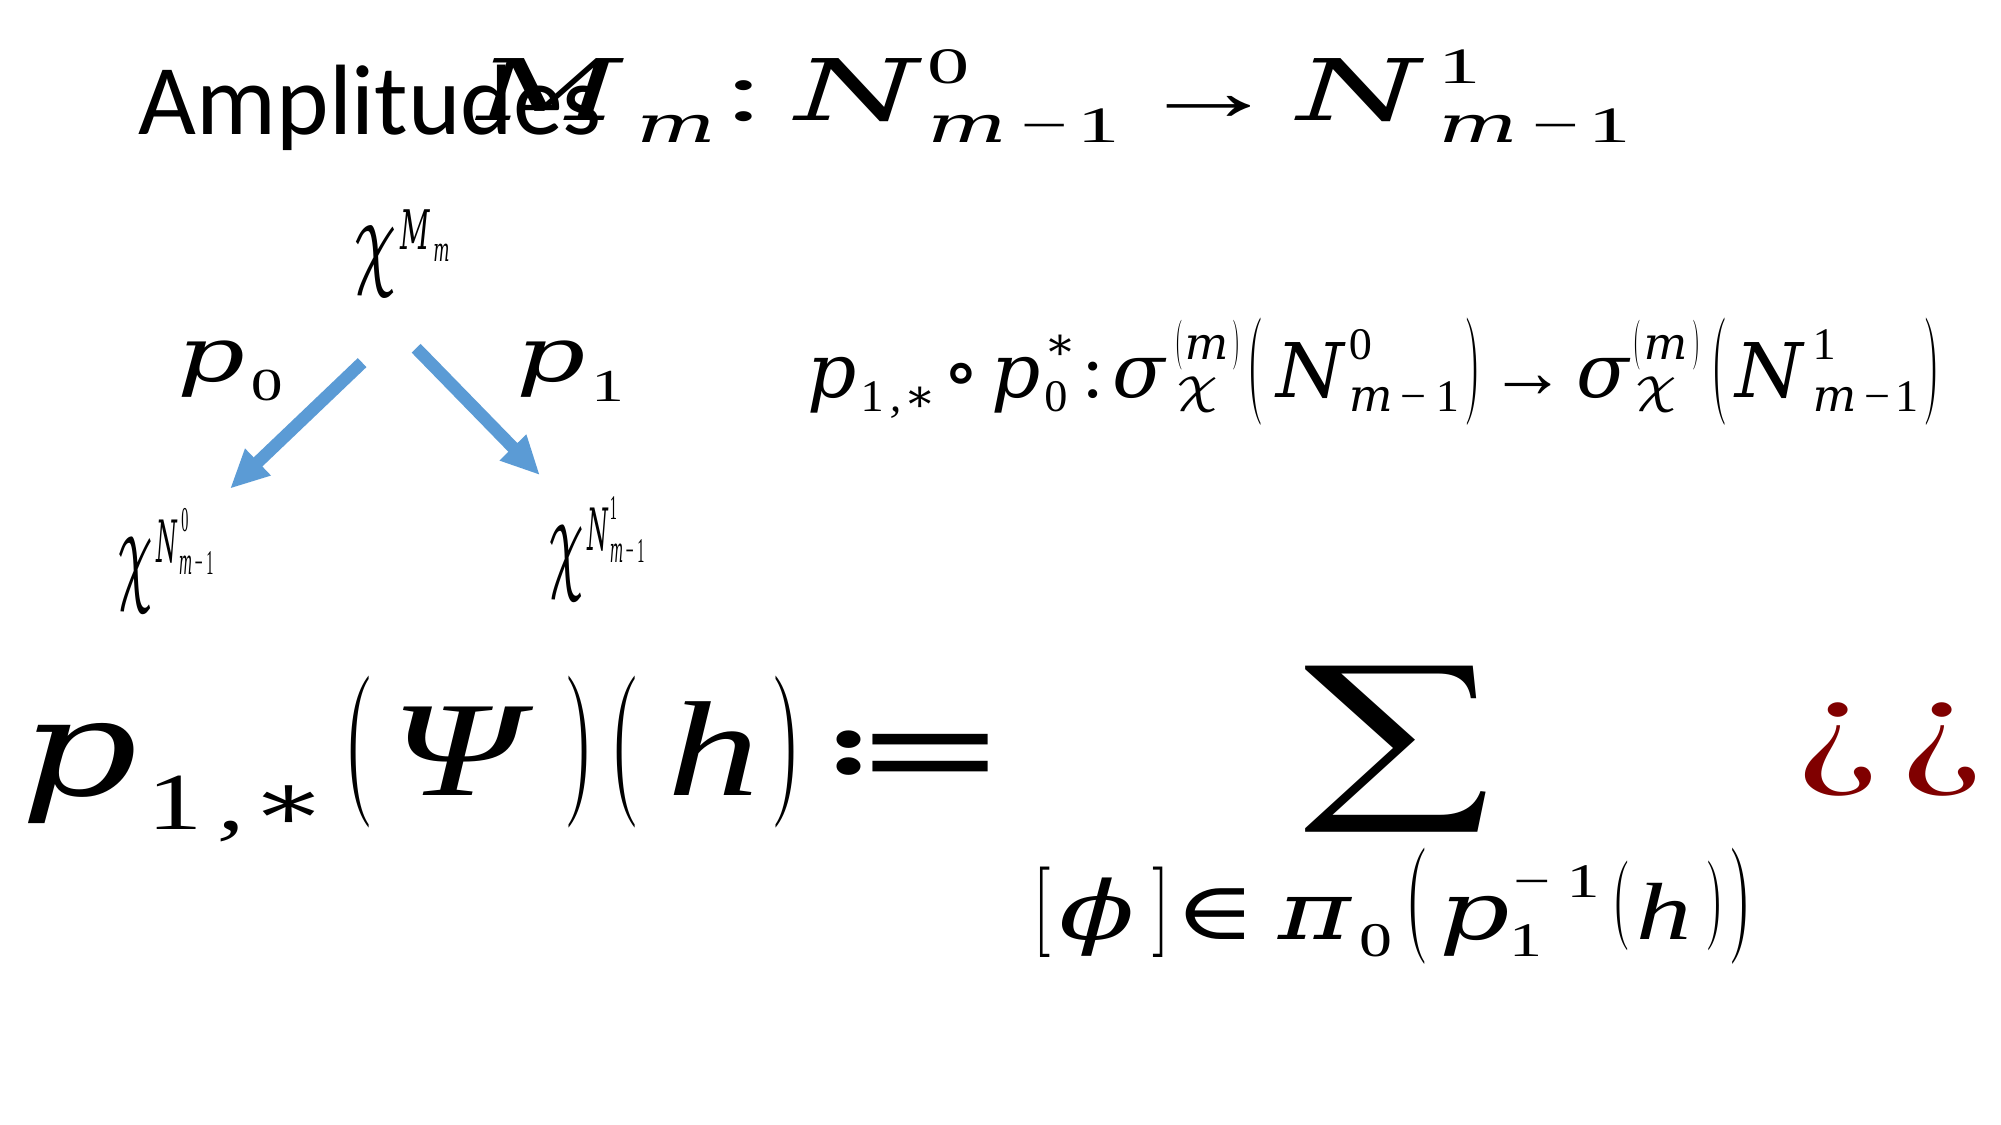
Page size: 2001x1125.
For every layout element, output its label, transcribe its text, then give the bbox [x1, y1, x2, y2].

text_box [116, 198, 644, 634]
text_box Amplitudes [124, 26, 859, 162]
